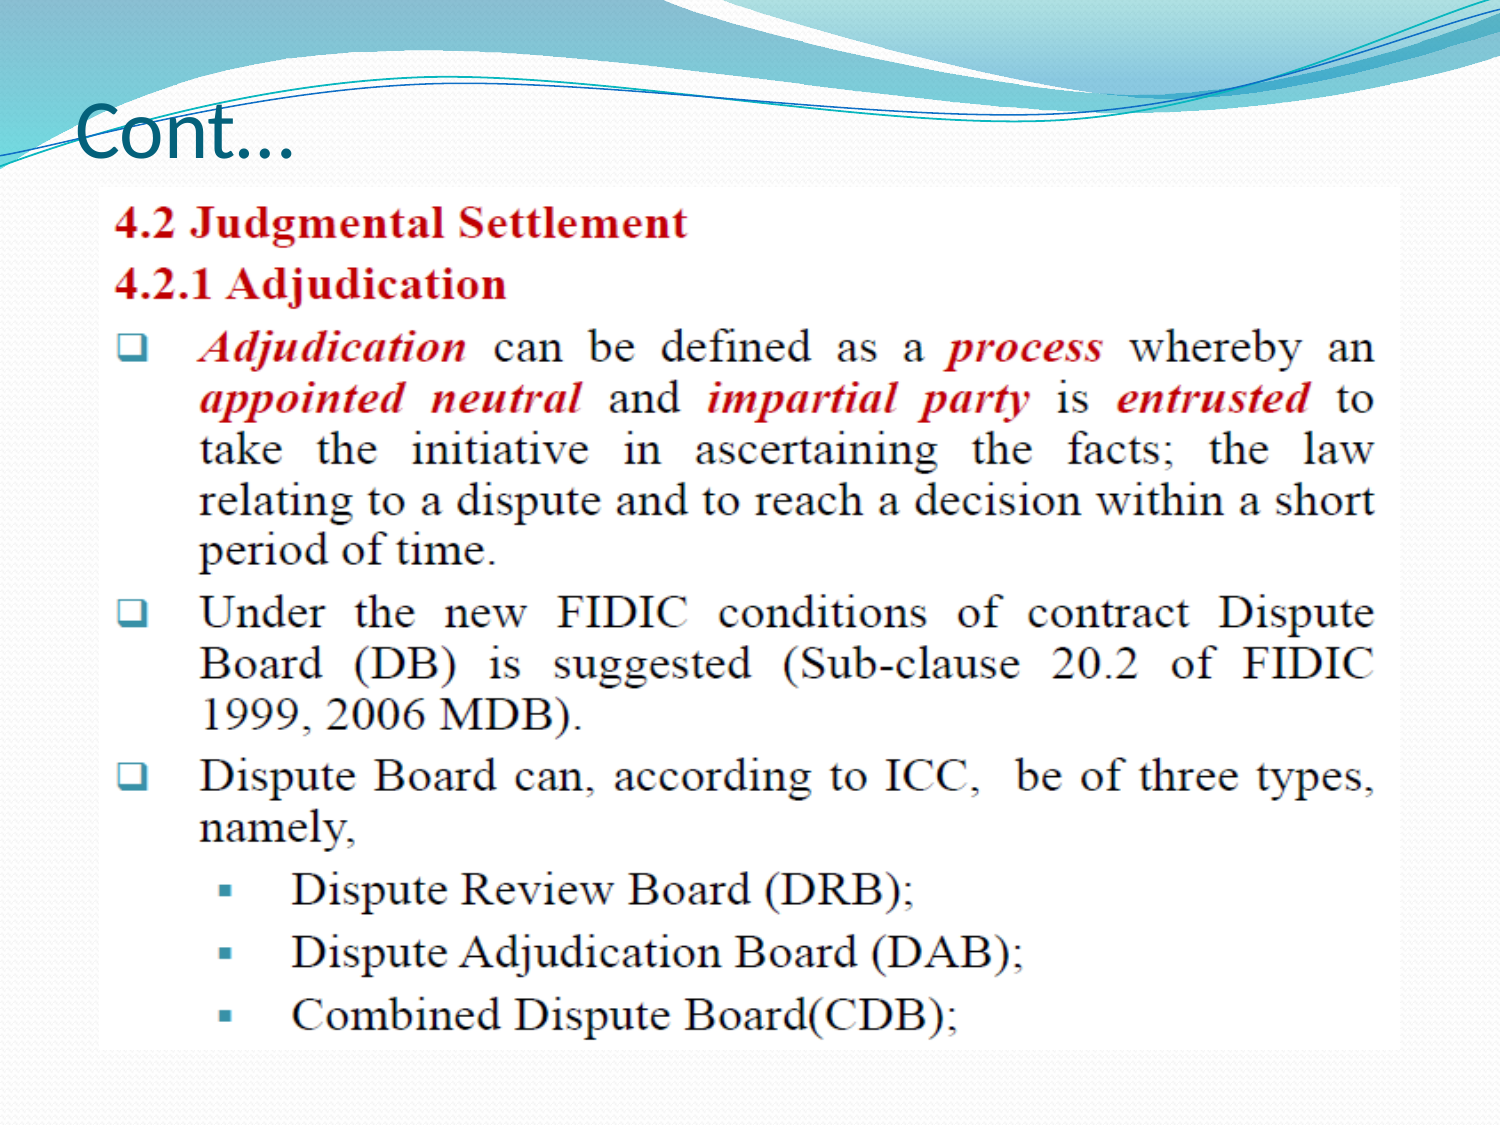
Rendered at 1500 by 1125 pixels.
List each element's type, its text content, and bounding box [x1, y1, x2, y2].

title Cont… [75, 65, 1425, 175]
picture [99, 187, 1401, 1051]
